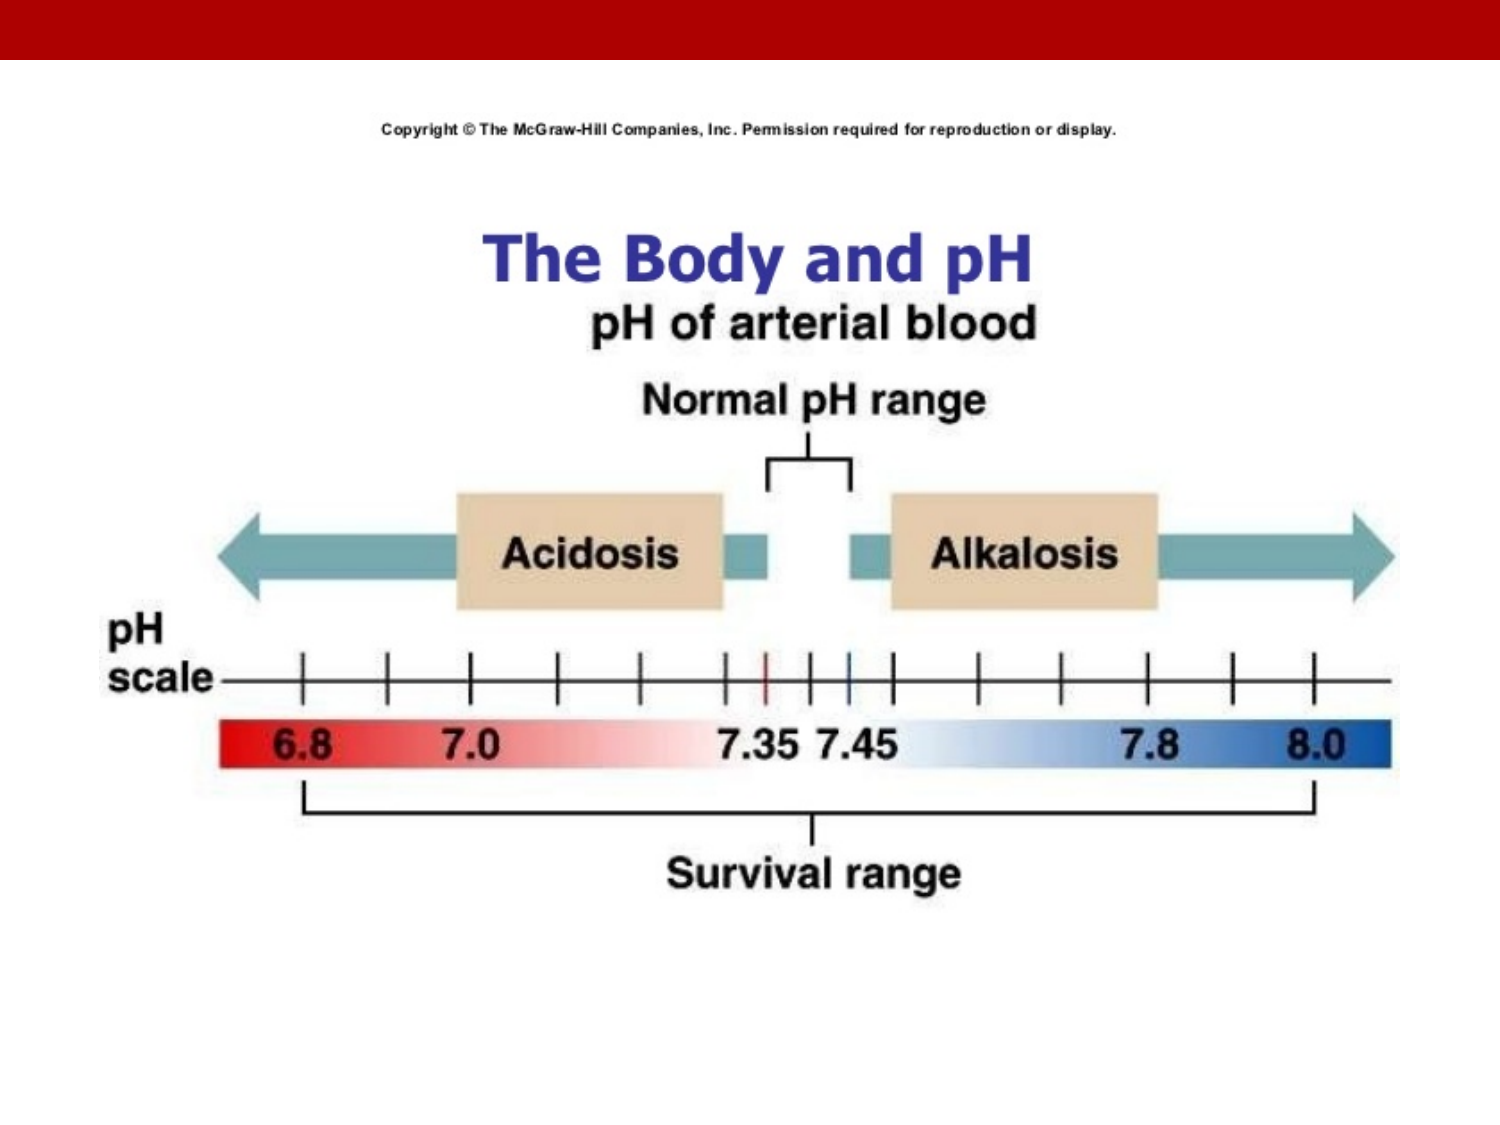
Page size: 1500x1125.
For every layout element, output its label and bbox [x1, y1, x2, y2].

picture [99, 112, 1401, 1088]
